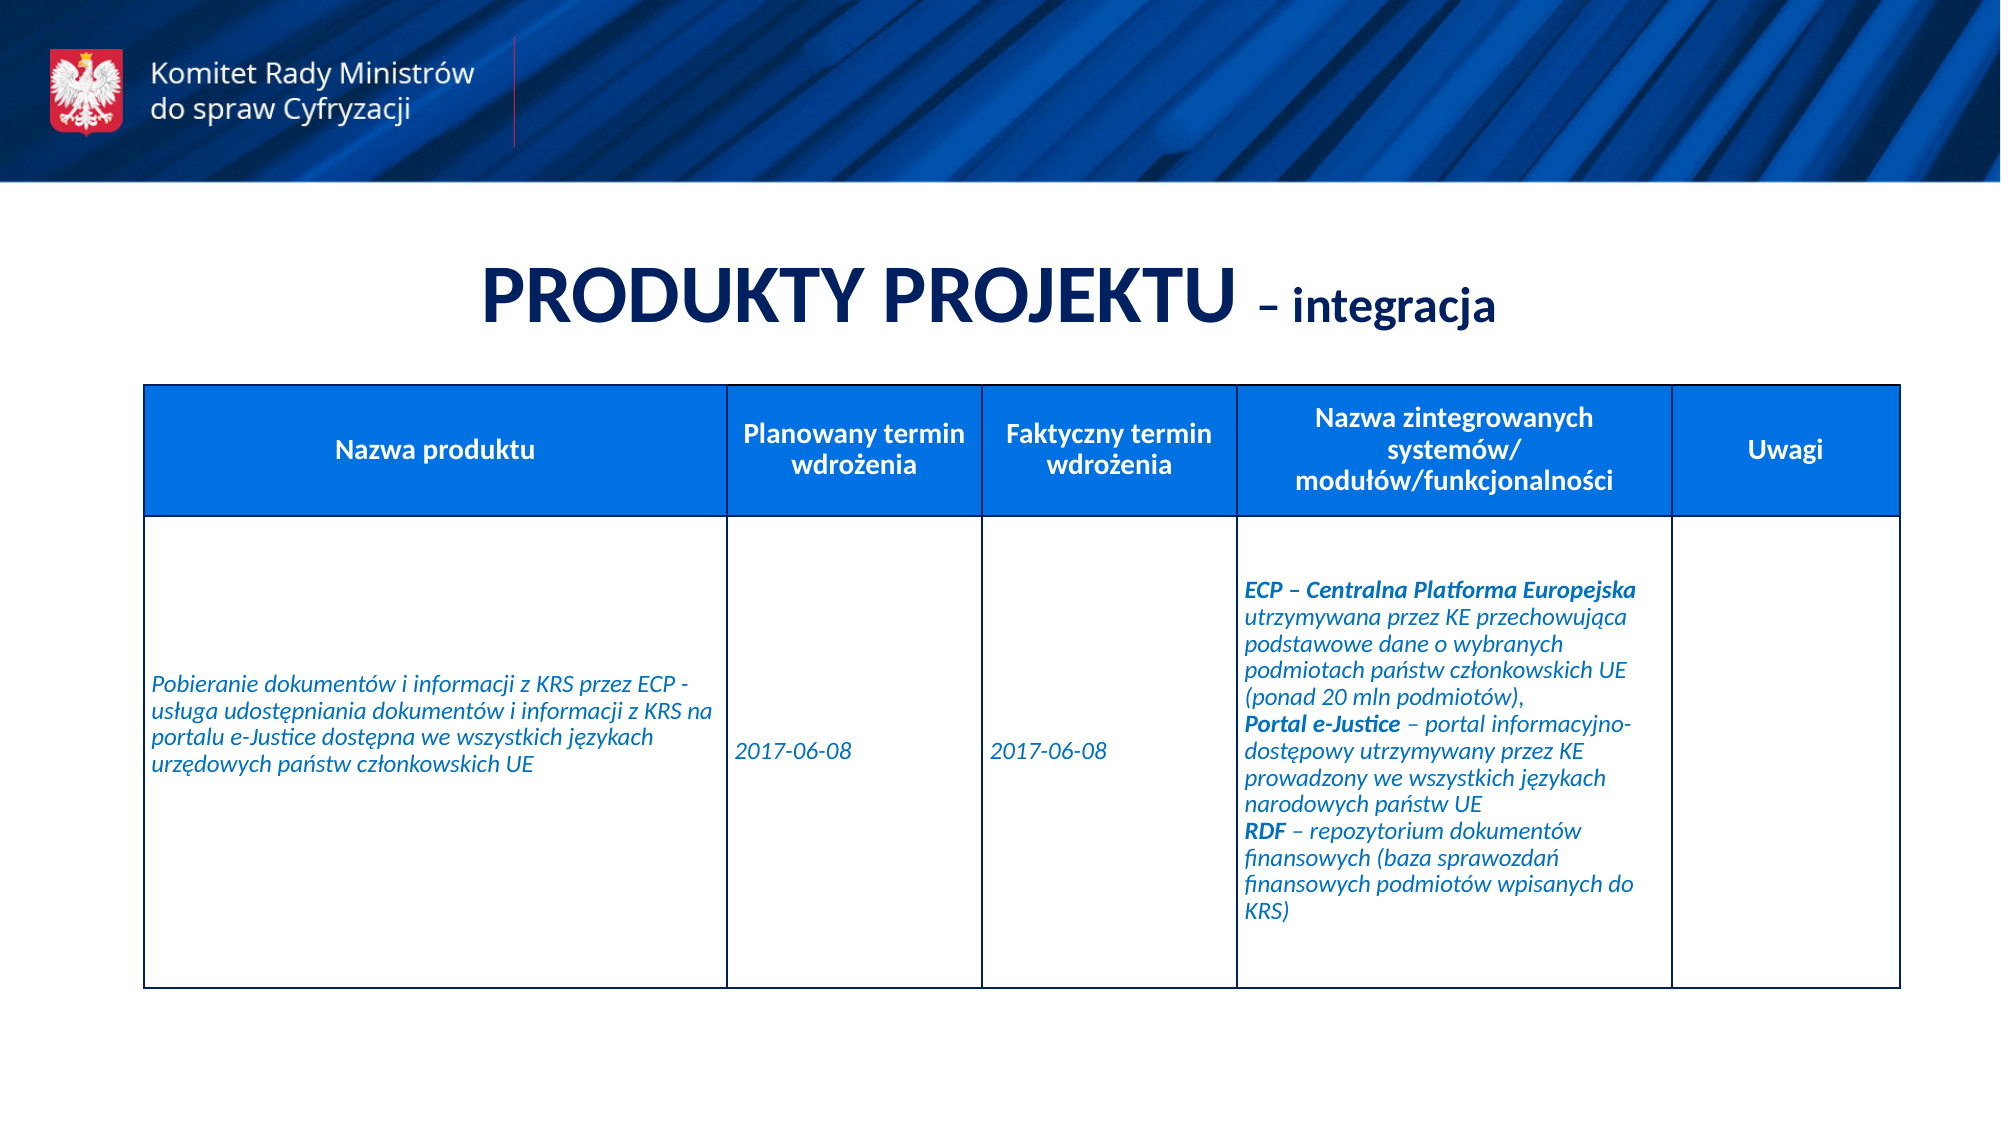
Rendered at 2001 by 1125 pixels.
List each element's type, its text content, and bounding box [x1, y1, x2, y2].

table_cell [1673, 517, 1899, 987]
table_header Uwagi [1673, 386, 1899, 515]
table_header Nazwa zintegrowanych systemów/ modułów/funkcjonalności [1238, 386, 1671, 515]
table_cell 2017-06-08 [728, 517, 981, 987]
table_header Faktyczny termin wdrożenia [983, 386, 1236, 515]
table_header Planowany termin wdrożenia [728, 386, 981, 515]
picture [0, 0, 2001, 1125]
table_cell Pobieranie dokumentów i informacji z KRS przez ECP - usługa udostępniania dokumentów i informacji z KRS na portalu e-Justice dostępna we wszystkich językach urzędowych państw członkowskich UE [145, 517, 726, 987]
table_cell ECP – Centralna Platforma Europejska utrzymywana przez KE przechowująca podstawowe dane o wybranych podmiotach państw członkowskich UE (ponad 20 mln podmiotów), Portal e-Justice – portal informacyjno-dostępowy utrzymywany przez KE prowadzony we wszystkich językach narodowych państw UE RDF – repozytorium dokumentów finansowych (baza sprawozdań finansowych podmiotów wpisanych do KRS) [1238, 517, 1671, 987]
table_header Nazwa produktu [145, 386, 726, 515]
subtitle PRODUKTY PROJEKTU – integracja [291, 243, 1688, 367]
table_cell 2017-06-08 [983, 517, 1236, 987]
